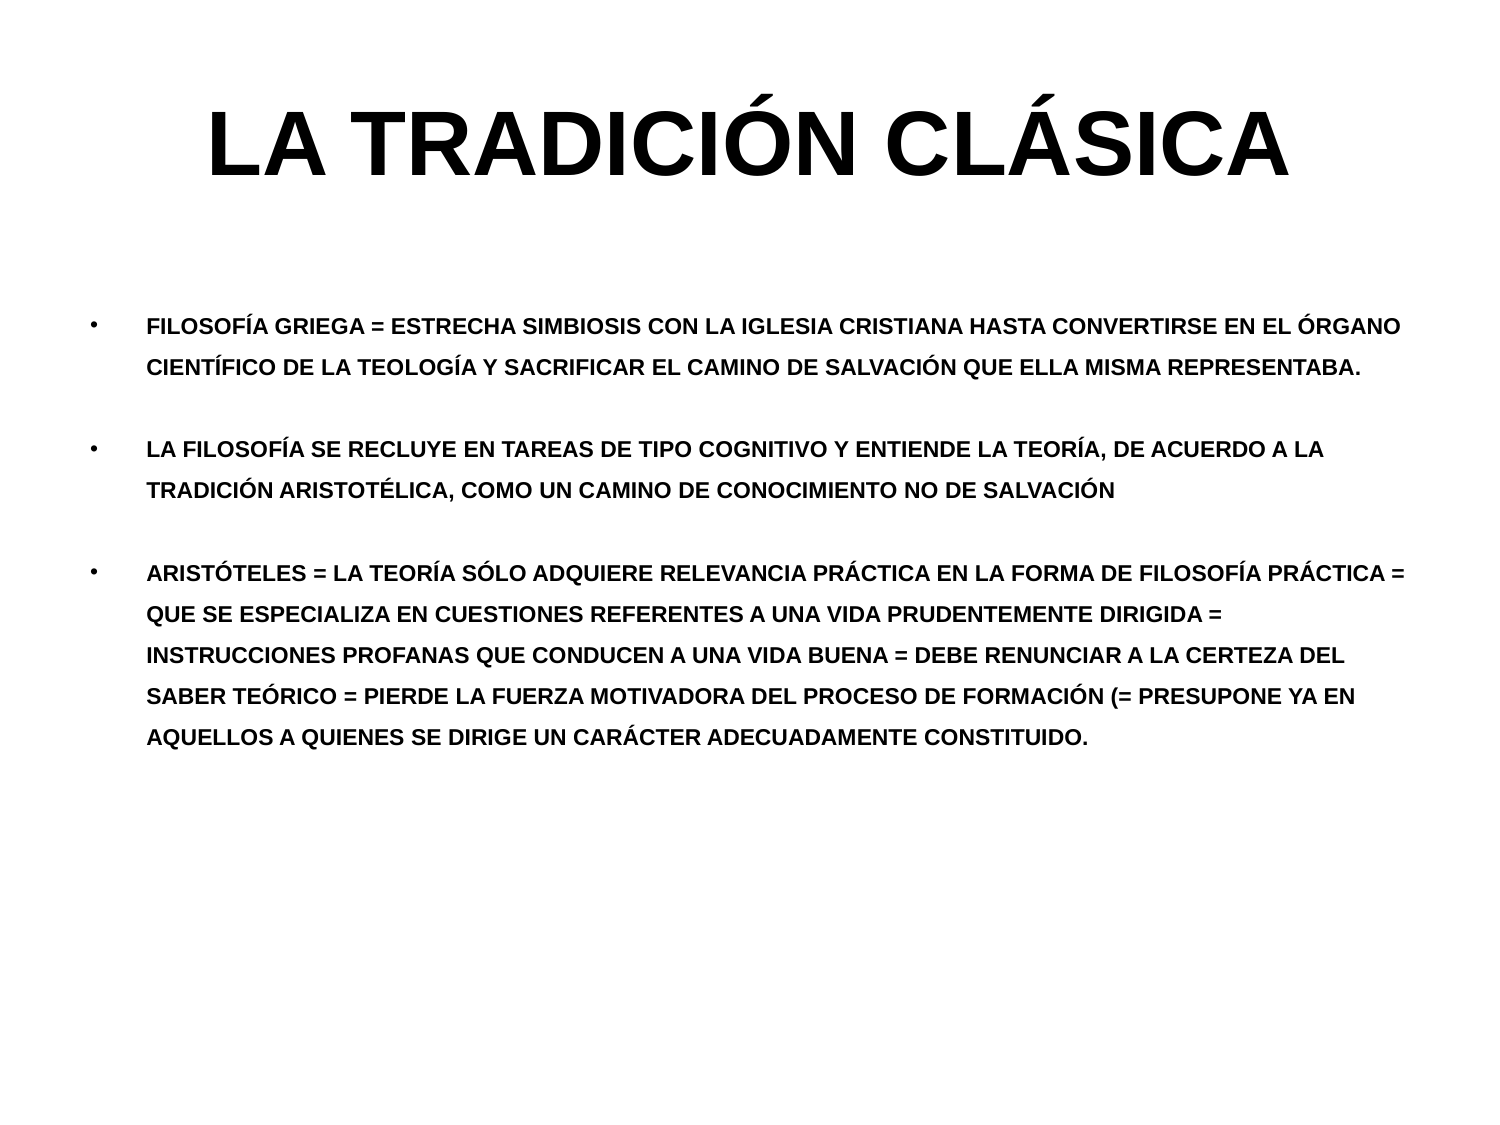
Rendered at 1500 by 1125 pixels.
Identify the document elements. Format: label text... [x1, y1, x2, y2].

list FILOSOFÍA GRIEGA = ESTRECHA SIMBIOSIS CON LA IGLESIA CRISTIANA HASTA CONVERTIRSE EN EL ÓRGANO CIENTÍFICO DE LA TEOLOGÍA Y SACRIFICAR EL CAMINO DE SALVACIÓN QUE ELLA MISMA REPRESENTABA. LA FILOSOFÍA SE RECLUYE EN TAREAS DE TIPO COGNITIVO Y ENTIENDE LA TEORÍA, DE ACUERDO A LA TRADICIÓN ARISTOTÉLICA, COMO UN CAMINO DE CONOCIMIENTO NO DE SALVACIÓN ARISTÓTELES = LA TEORÍA SÓLO ADQUIERE RELEVANCIA PRÁCTICA EN LA FORMA DE FILOSOFÍA PRÁCTICA = QUE SE ESPECIALIZA EN CUESTIONES REFERENTES A UNA VIDA PRUDENTEMENTE DIRIGIDA = INSTRUCCIONES PROFANAS QUE CONDUCEN A UNA VIDA BUENA = DEBE RENUNCIAR A LA CERTEZA DEL SABER TEÓRICO = PIERDE LA FUERZA MOTIVADORA DEL PROCESO DE FORMACIÓN (= PRESUPONE YA EN AQUELLOS A QUIENES SE DIRIGE UN CARÁCTER ADECUADAMENTE CONSTITUIDO. [75, 262, 1425, 1005]
title LA TRADICIÓN CLÁSICA [75, 45, 1425, 233]
